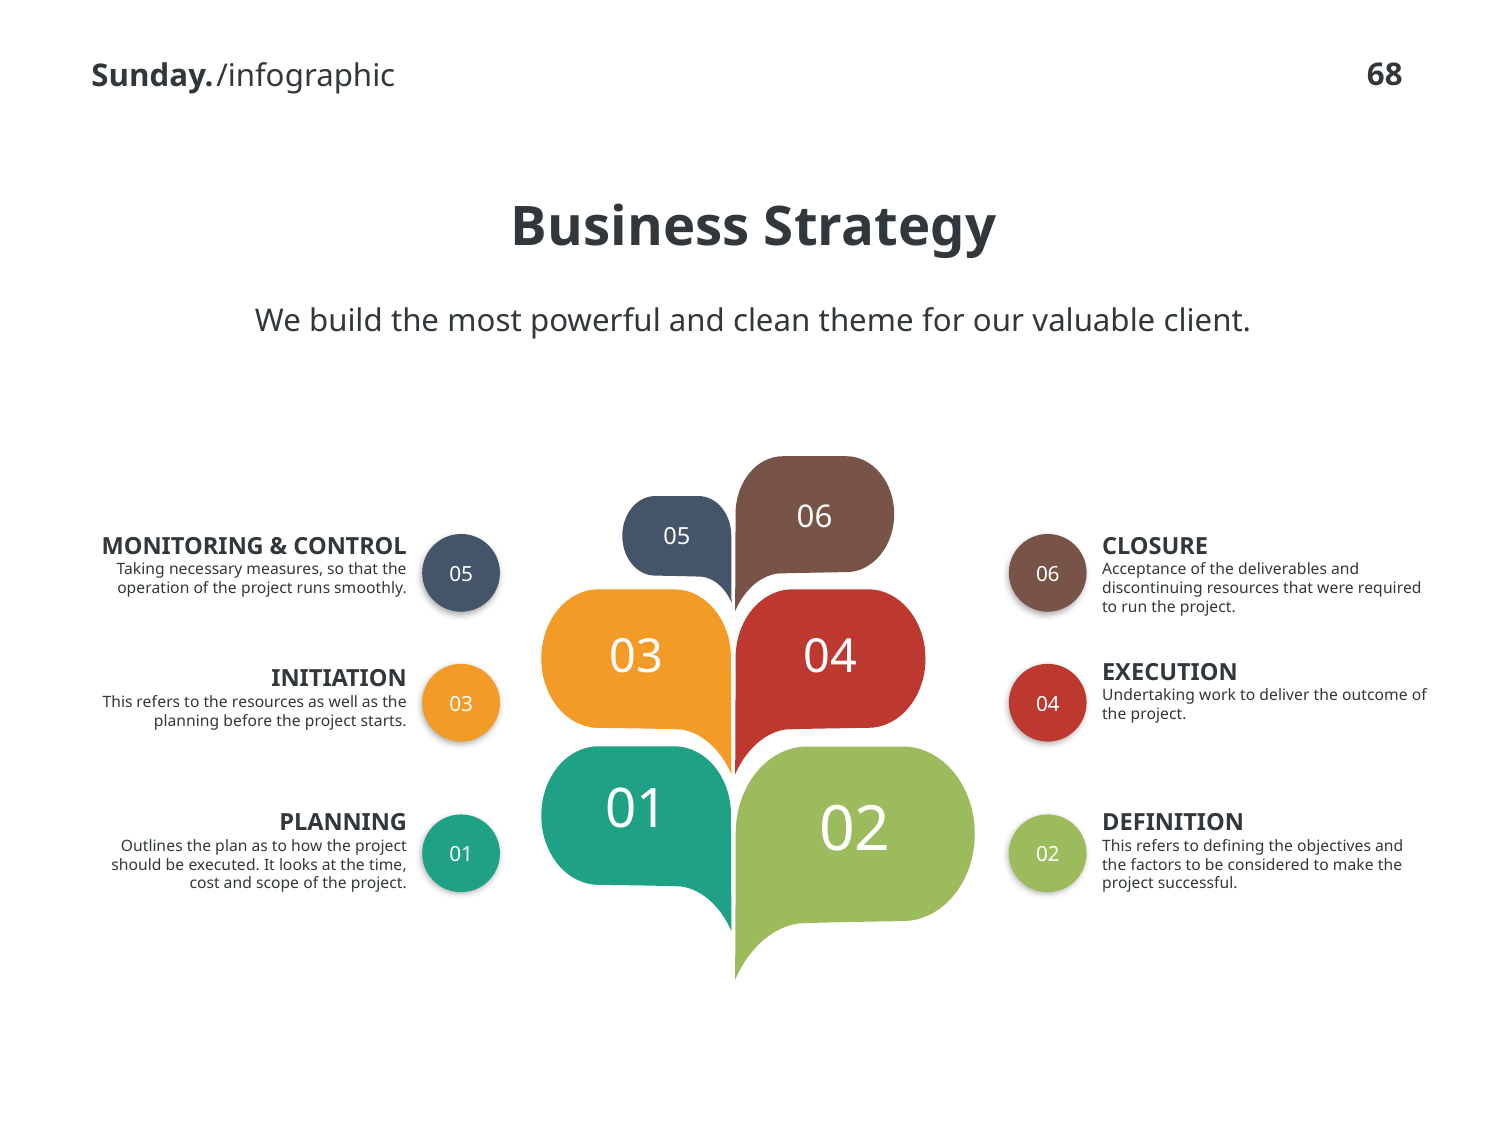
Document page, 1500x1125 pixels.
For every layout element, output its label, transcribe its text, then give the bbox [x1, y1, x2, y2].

text_box 05 [622, 496, 732, 603]
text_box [1008, 524, 1442, 643]
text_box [67, 524, 501, 643]
title Business Strategy [75, 193, 1433, 291]
text_box 02 [735, 746, 975, 980]
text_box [1008, 650, 1442, 769]
list /infographic [201, 48, 745, 114]
text_box 06 [735, 456, 895, 612]
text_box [67, 657, 501, 775]
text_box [67, 801, 501, 919]
text_box 04 [735, 589, 926, 775]
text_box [1008, 801, 1442, 919]
text_box 01 [541, 746, 732, 932]
text_box 03 [541, 589, 732, 775]
subtitle We build the most powerful and clean theme for our valuable client. [75, 292, 1433, 365]
